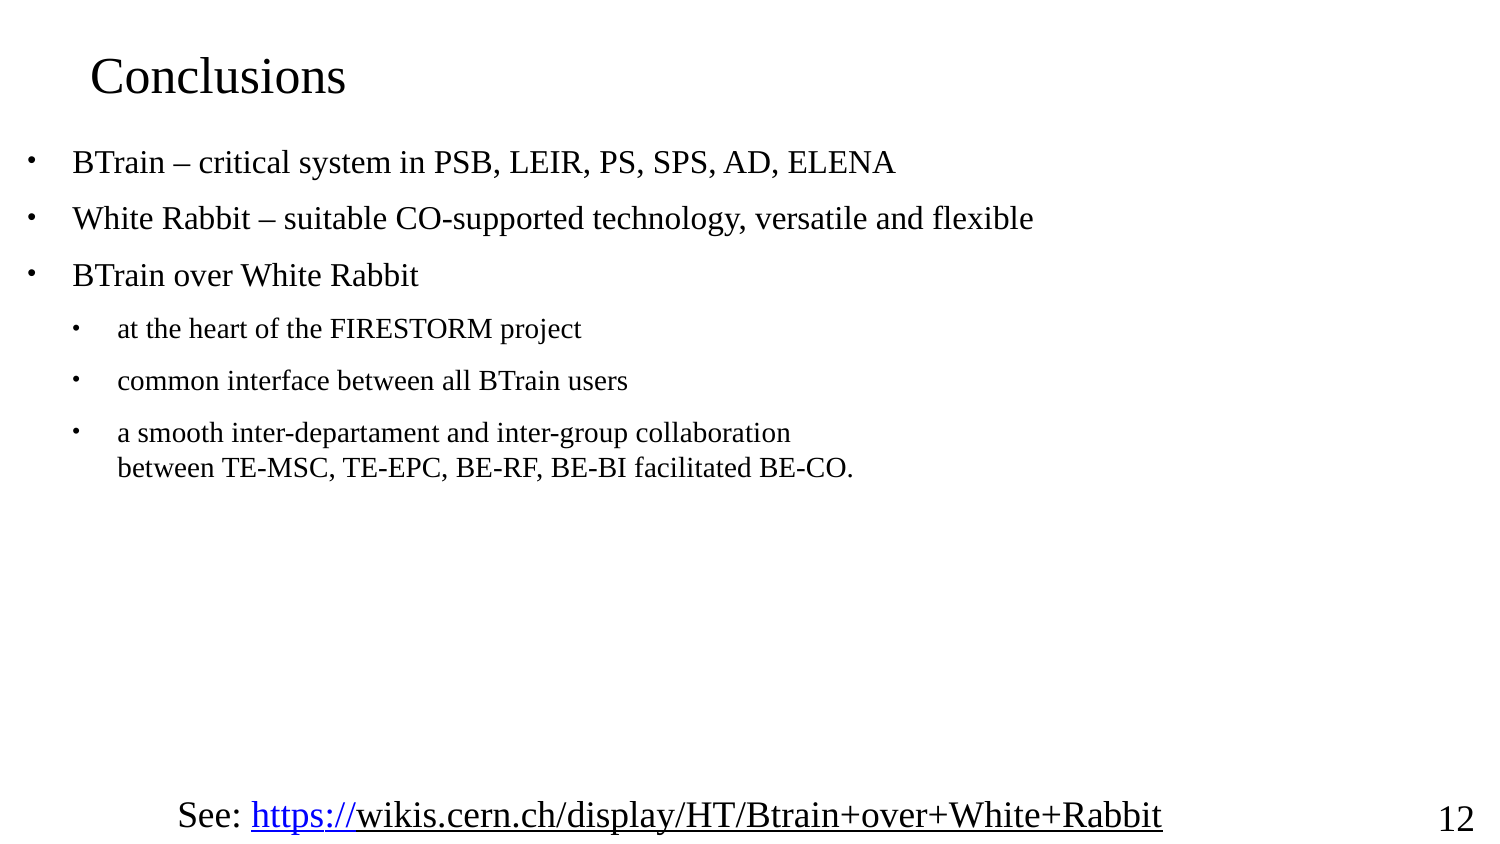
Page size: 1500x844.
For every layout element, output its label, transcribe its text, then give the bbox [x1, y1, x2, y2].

text_box 12 [1412, 786, 1500, 844]
text_box BTrain – critical system in PSB, LEIR, PS, SPS, AD, ELENA White Rabbit – suitable CO-supported technology, versatile and flexible BTrain over White Rabbit at the heart of the FIRESTORM project common interface between all BTrain users a smooth inter-departament and inter-group collaboration between TE-MSC, TE-EPC, BE-RF, BE-BI facilitated BE-CO. [12, 132, 1363, 764]
text_box See: https://wikis.cern.ch/display/HT/Btrain+over+White+Rabbit [162, 783, 1250, 843]
title Conclusions [75, 33, 1425, 175]
